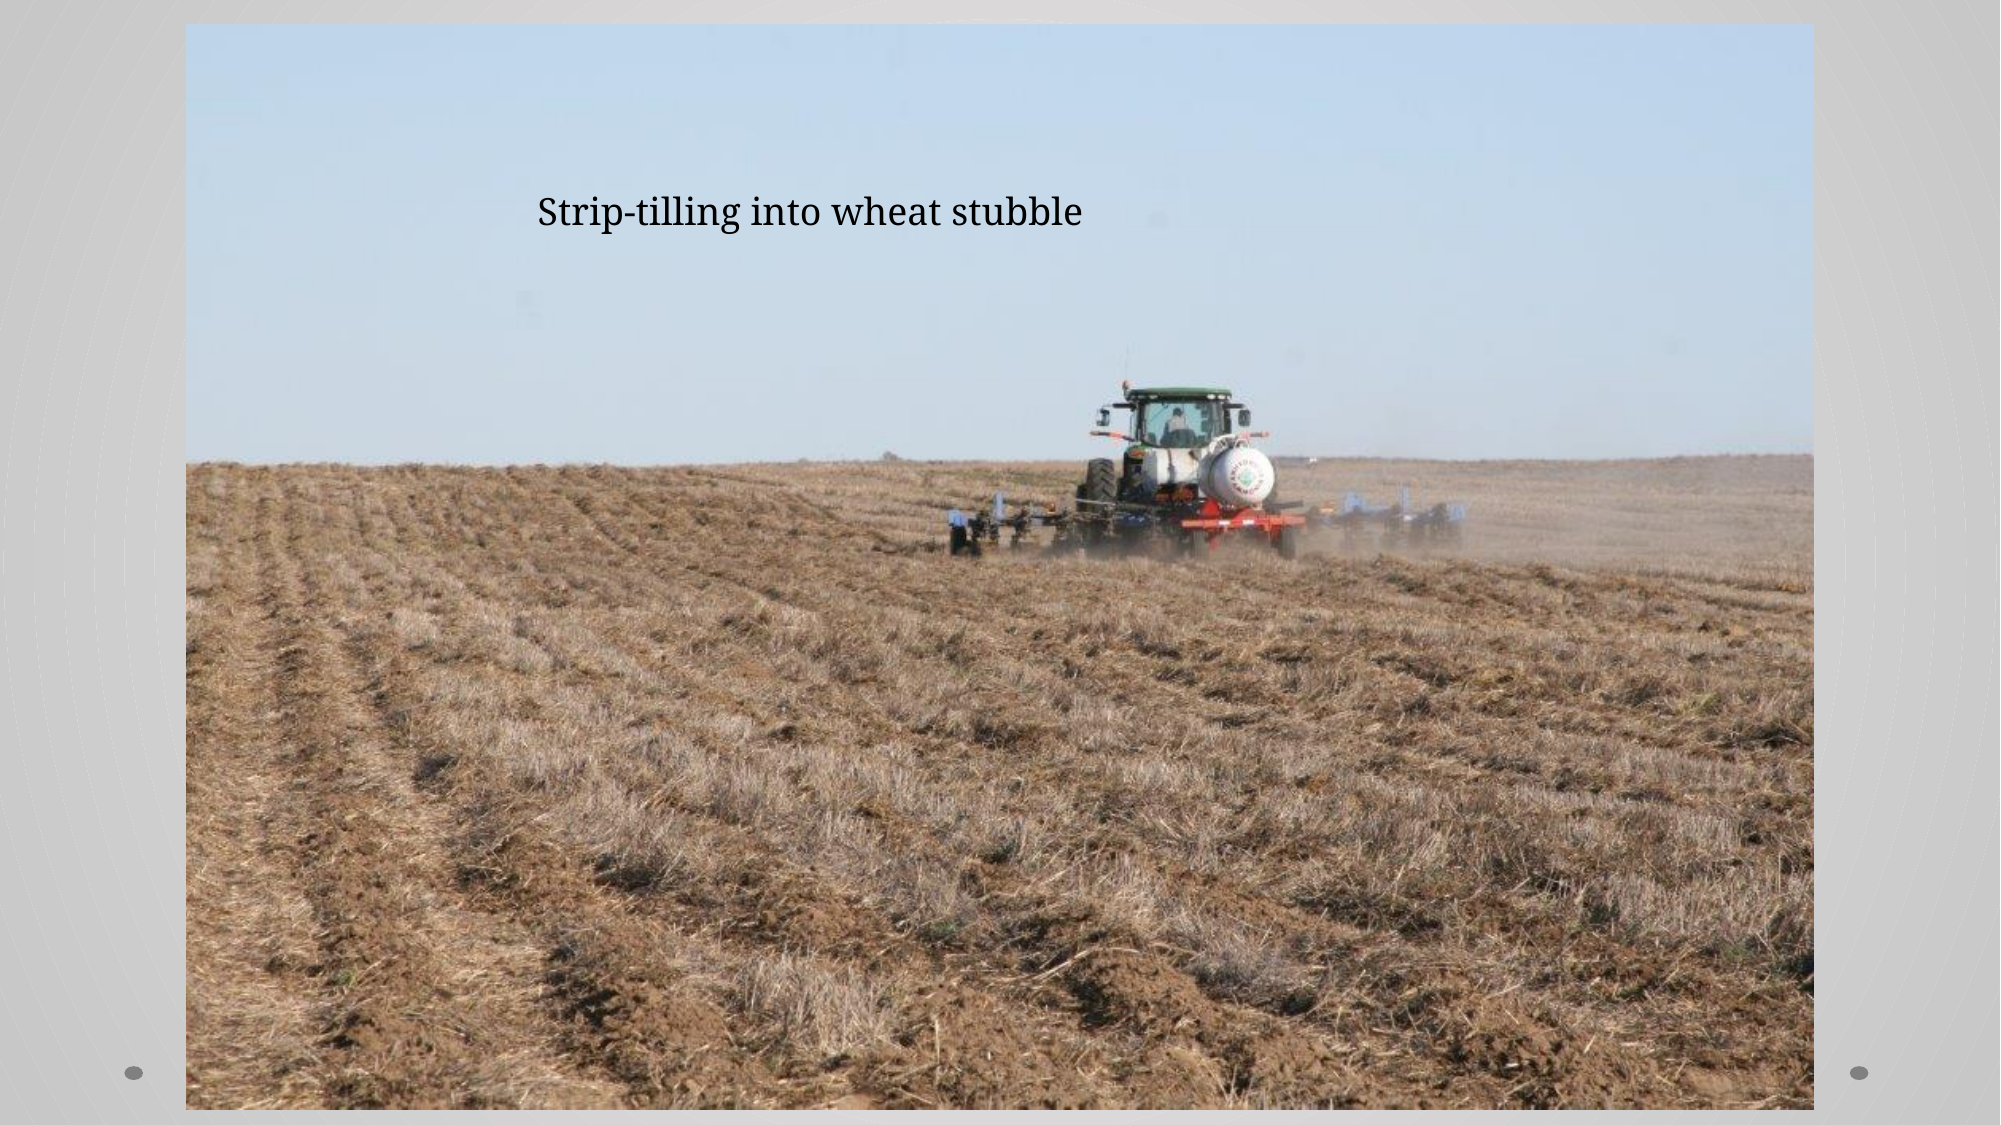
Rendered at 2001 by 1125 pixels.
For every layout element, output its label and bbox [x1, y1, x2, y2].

list [186, 24, 1814, 1110]
